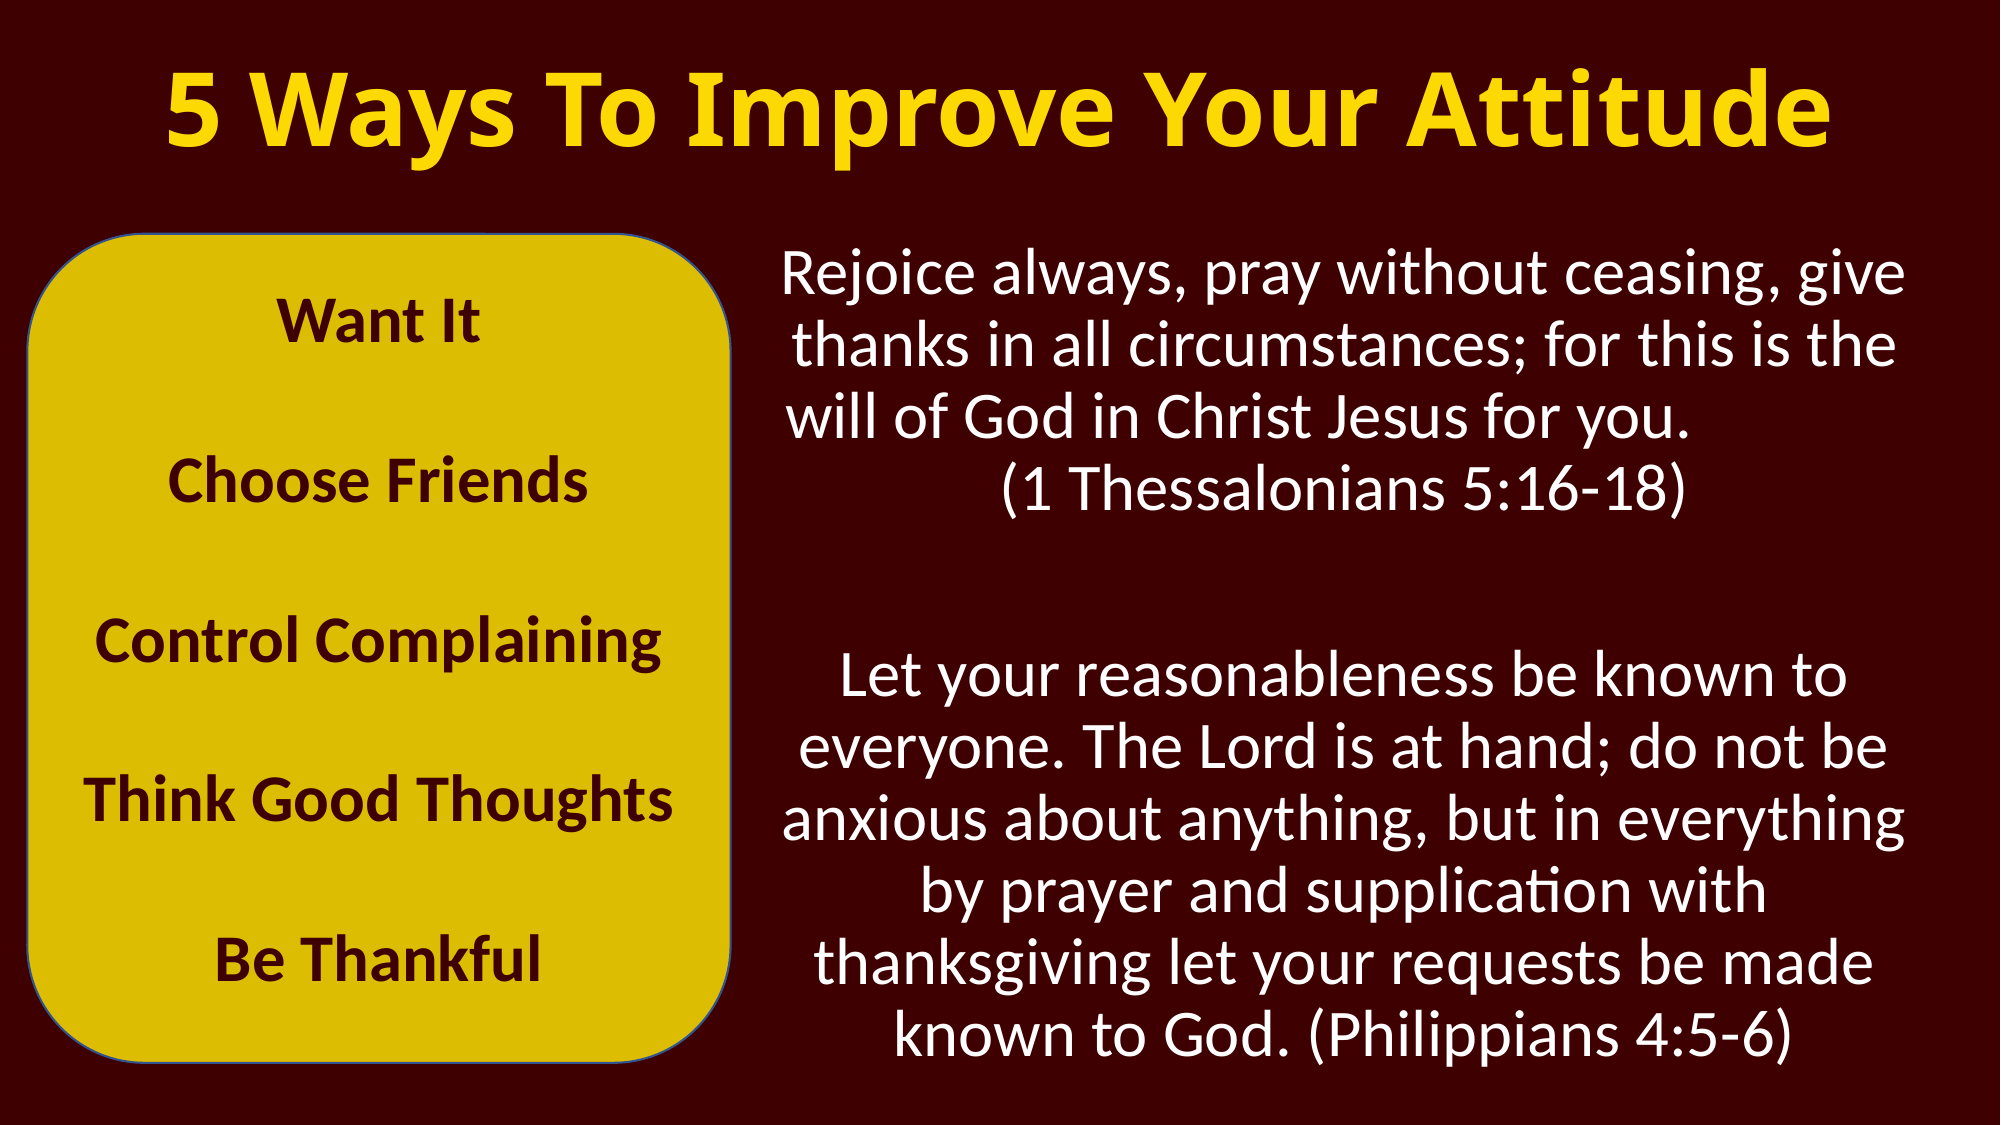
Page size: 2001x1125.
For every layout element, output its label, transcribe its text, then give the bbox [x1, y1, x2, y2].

title 5 Ways To Improve Your Attitude [27, 14, 1973, 212]
text_box Want It Choose Friends Control Complaining Think Good Thoughts Be Thankful [26, 232, 732, 1064]
list Rejoice always, pray without ceasing, give thanks in all circumstances; for this is the will of God in Christ Jesus for you. (1 Thessalonians 5:16-18) Let your reasonableness be known to everyone. The Lord is at hand; do not be anxious about anything, but in everything by prayer and supplication with thanksgiving let your requests be made known to God. (Philippians 4:5-6) [748, 211, 1941, 1097]
